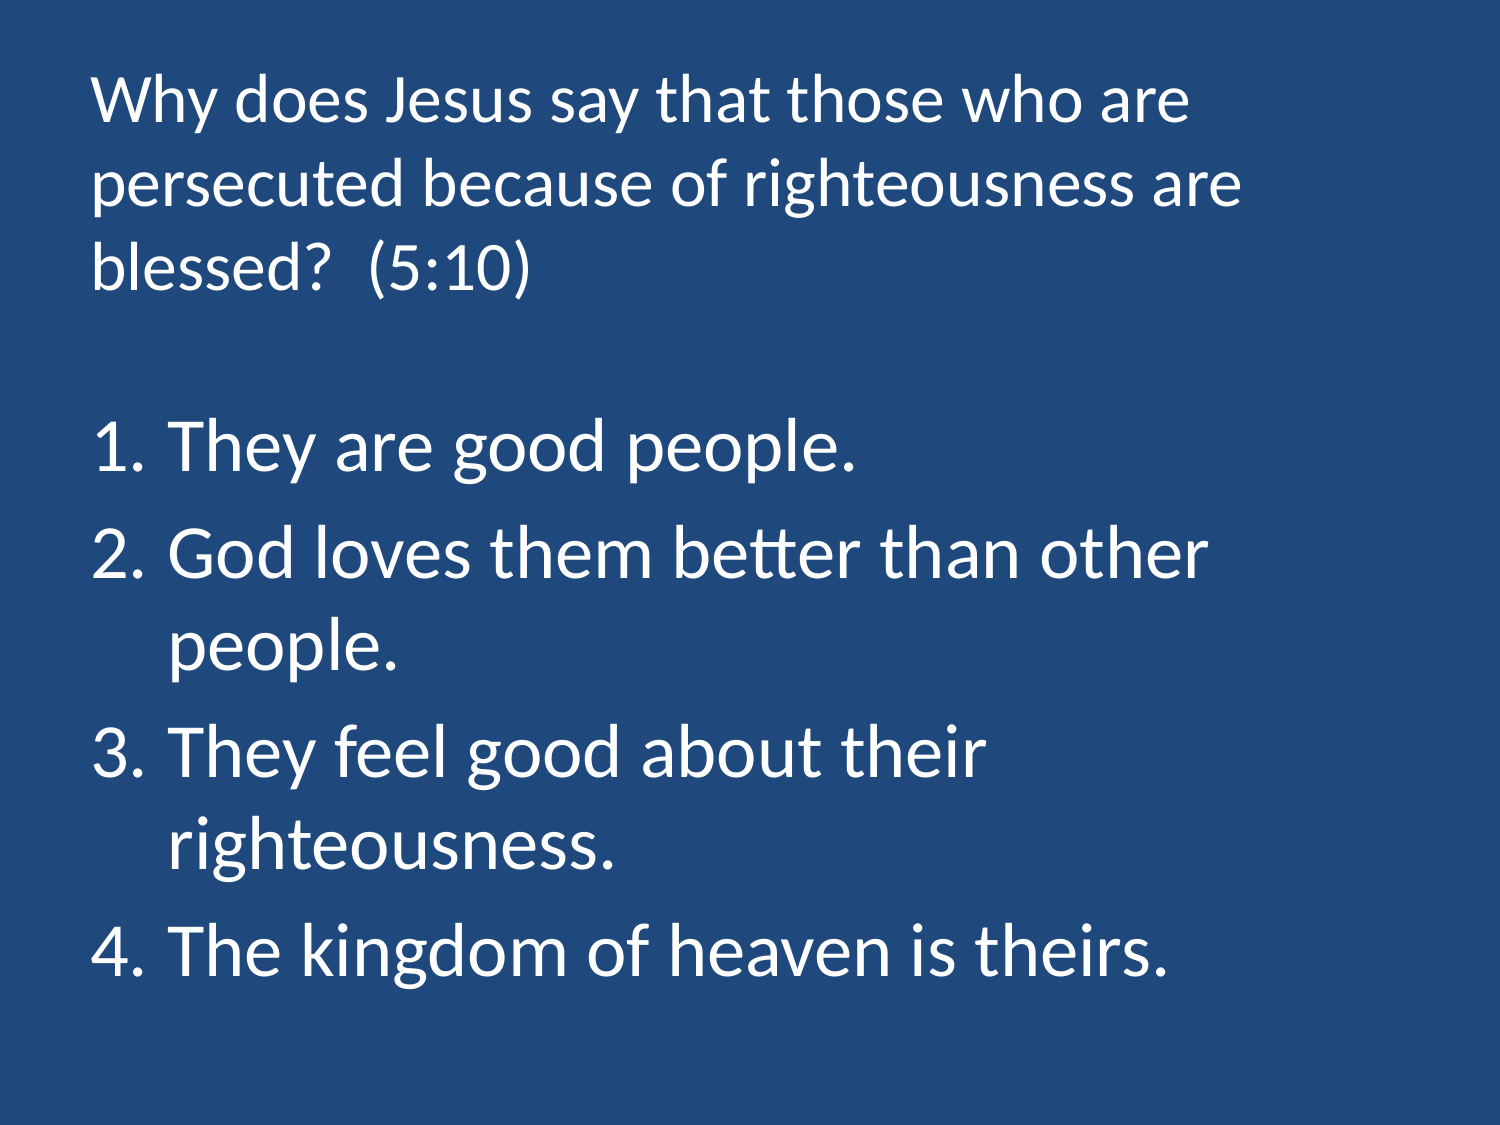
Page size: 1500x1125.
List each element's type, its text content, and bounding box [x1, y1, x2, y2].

list They are good people. God loves them better than other people. They feel good about their righteousness. The kingdom of heaven is theirs. [75, 387, 1425, 1005]
title Why does Jesus say that those who are persecuted because of righteousness are blessed? (5:10) [75, 45, 1425, 313]
